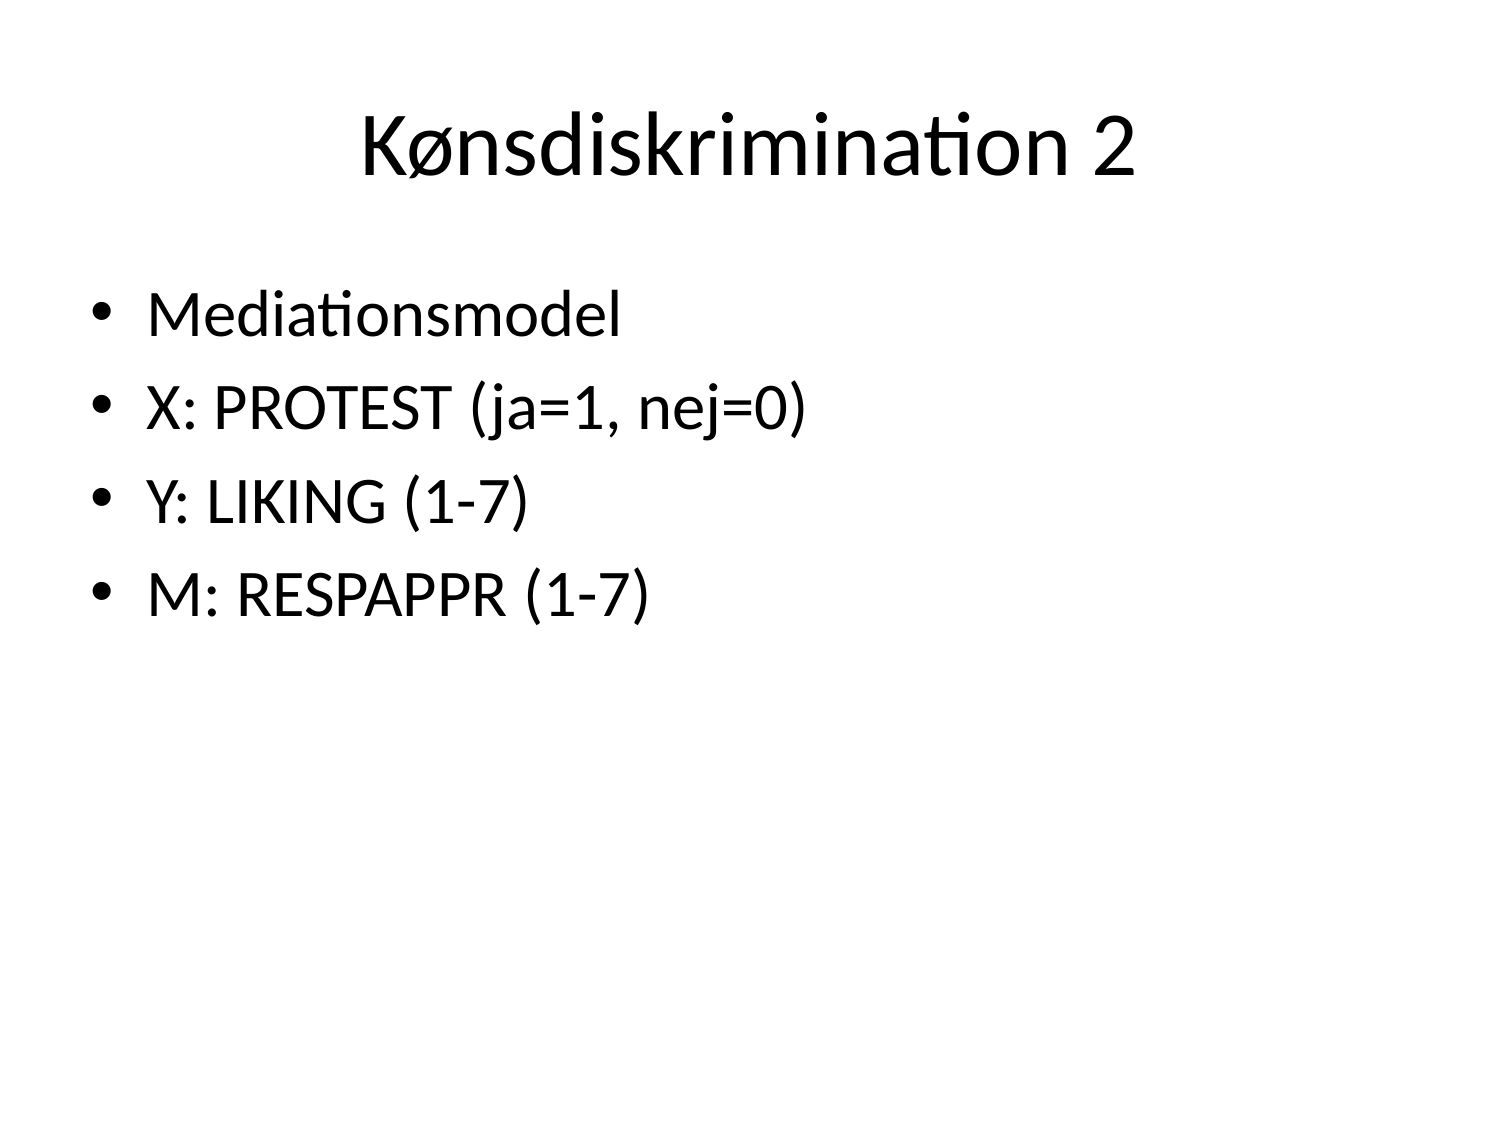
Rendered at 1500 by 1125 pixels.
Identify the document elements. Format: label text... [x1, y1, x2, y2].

list Mediationsmodel X: PROTEST (ja=1, nej=0) Y: LIKING (1-7) M: RESPAPPR (1-7) [75, 262, 1425, 1005]
title Kønsdiskrimination 2 [75, 45, 1425, 233]
